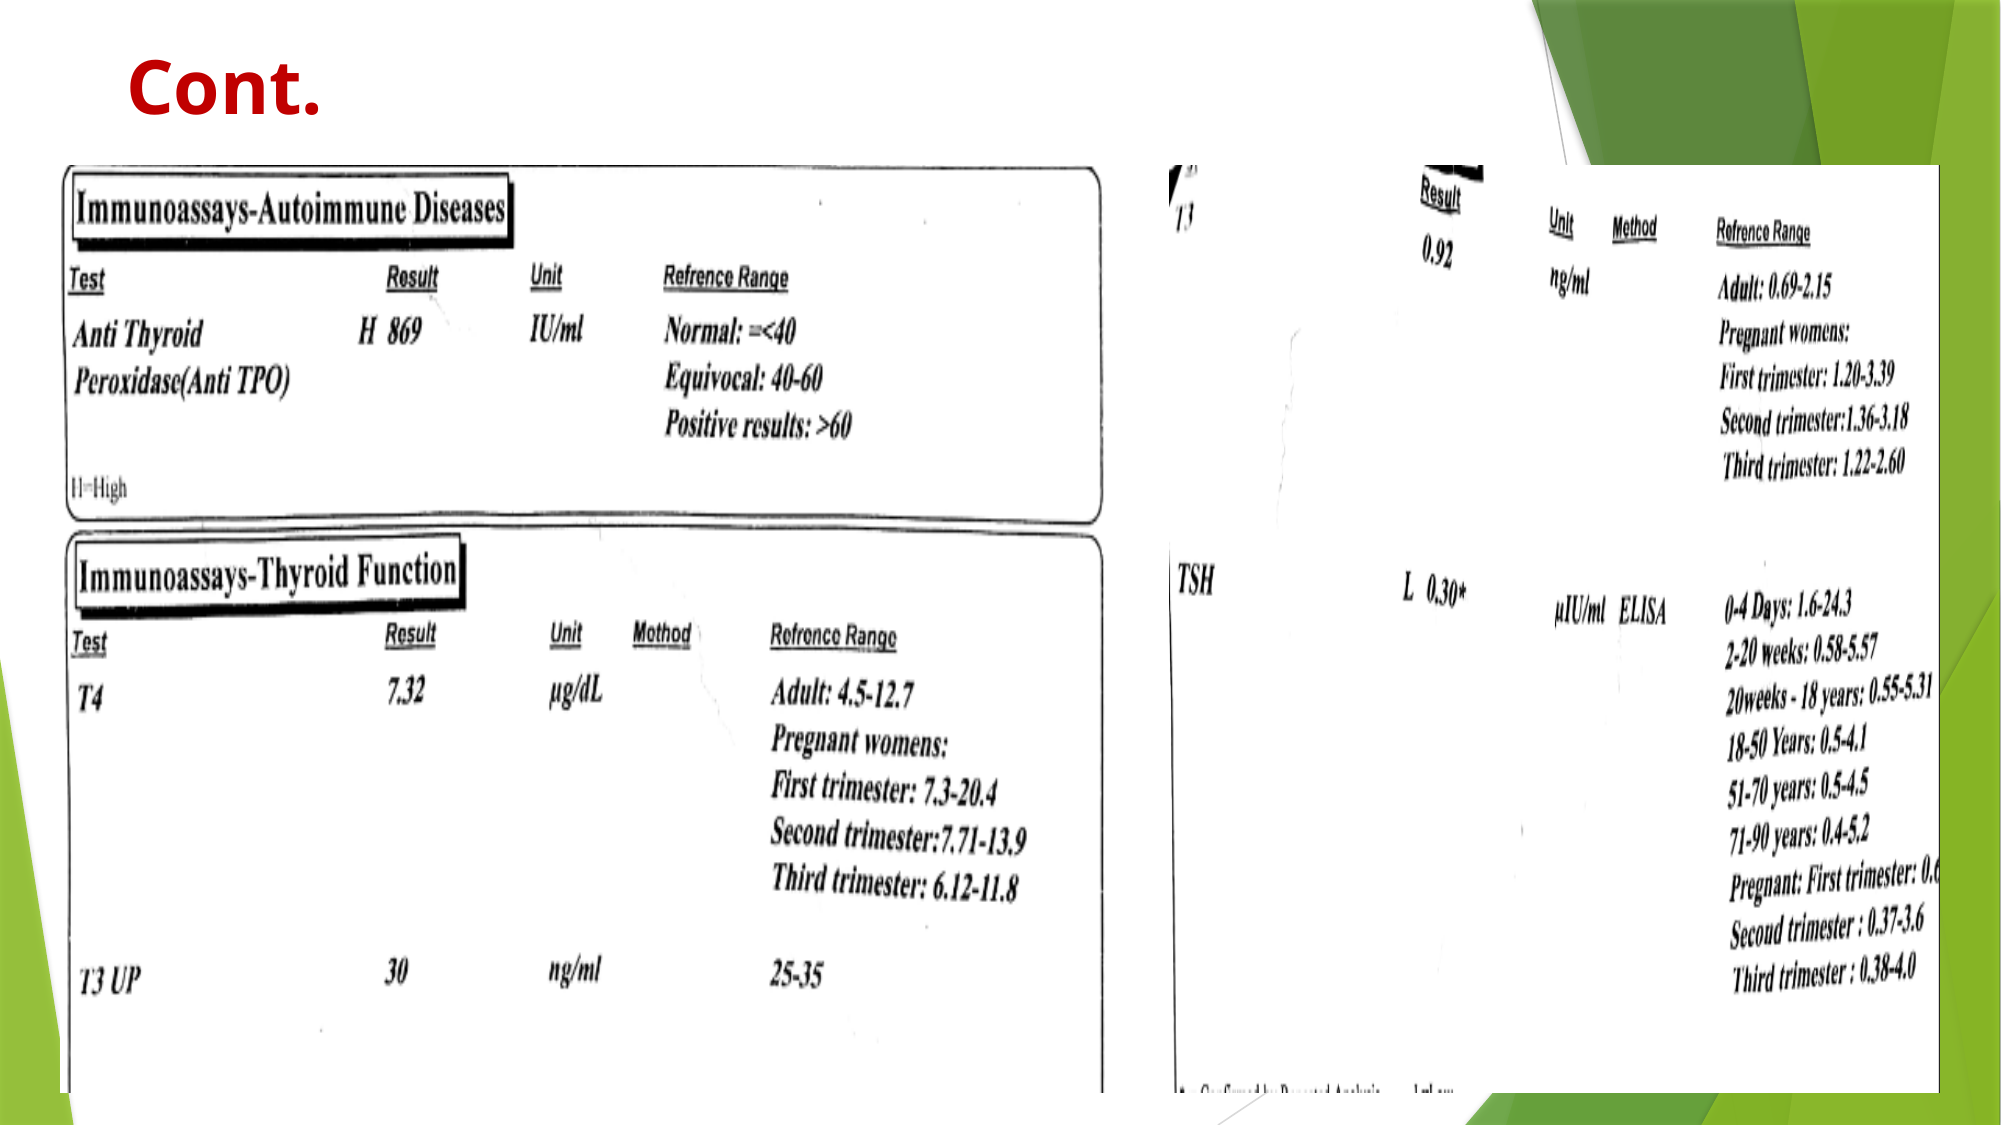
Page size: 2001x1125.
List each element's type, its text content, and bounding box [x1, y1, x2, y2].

title Cont. [111, 32, 1522, 166]
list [60, 164, 1105, 1093]
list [1168, 164, 1940, 1093]
